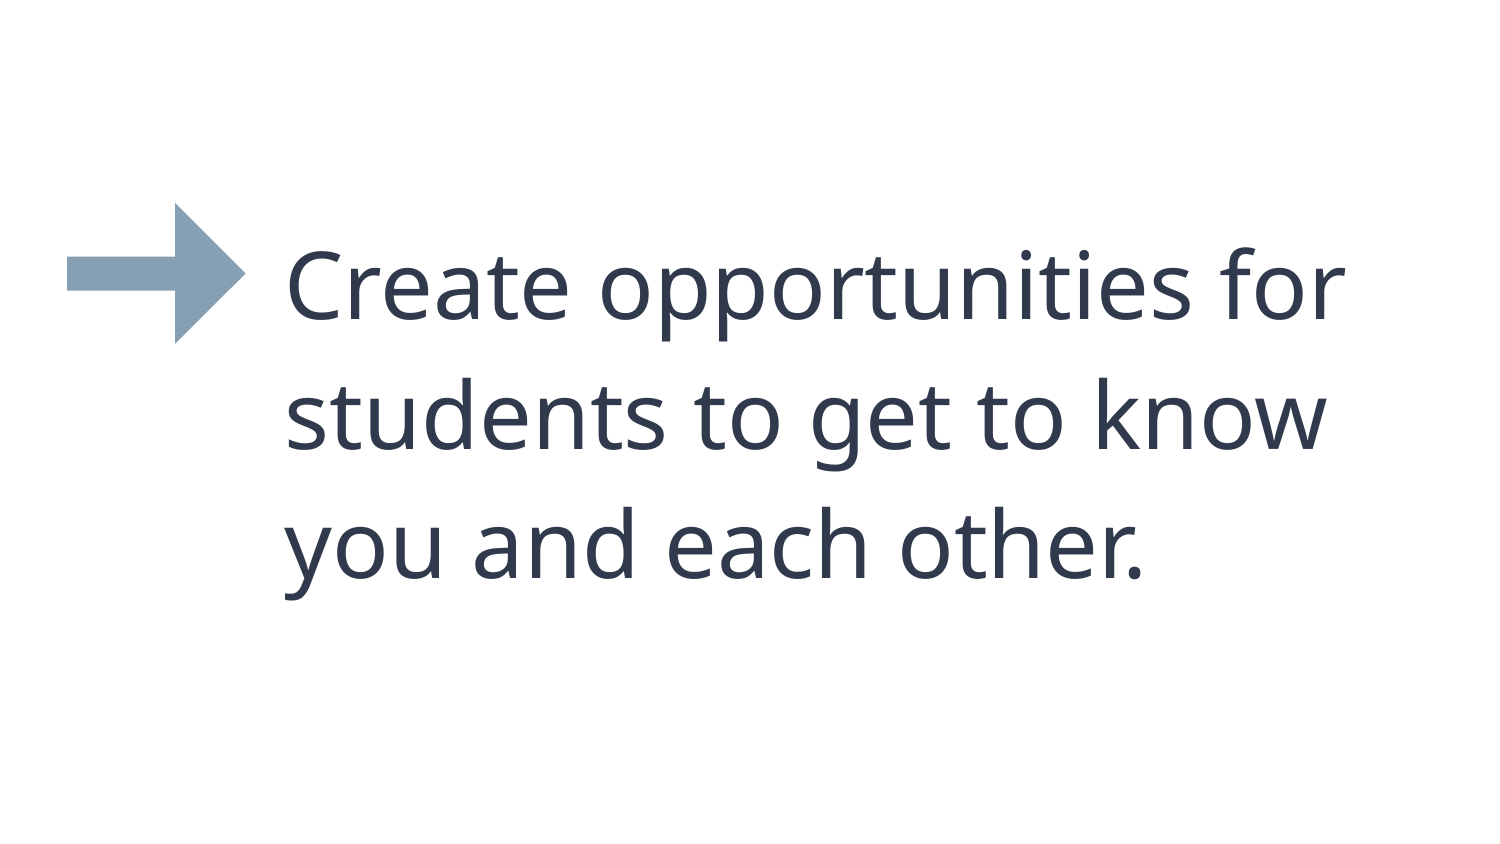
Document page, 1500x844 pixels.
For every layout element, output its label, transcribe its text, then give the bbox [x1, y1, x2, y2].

text_box [67, 203, 246, 344]
title Create opportunities for students to get to know you and each other. [269, 231, 1439, 613]
